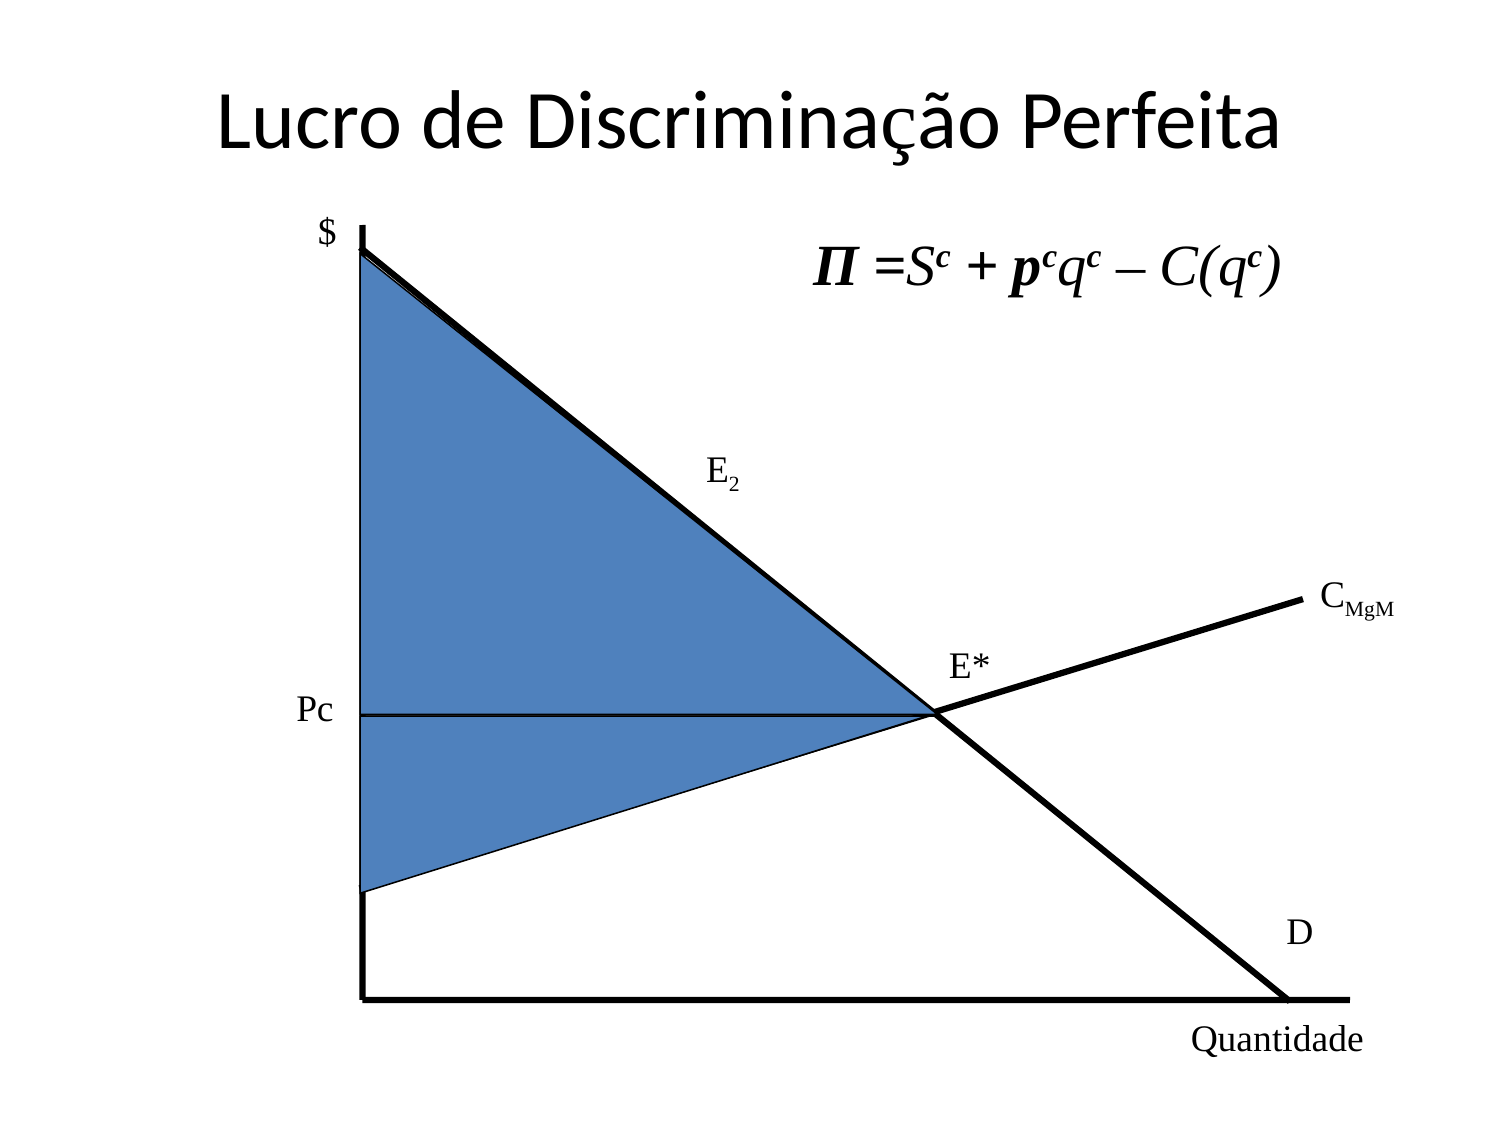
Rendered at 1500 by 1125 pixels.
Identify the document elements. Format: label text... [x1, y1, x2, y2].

text_box Π =Sc + pcqc – C(qc) [798, 219, 1365, 305]
text_box $ [303, 199, 352, 260]
text_box [360, 716, 928, 894]
text_box Pc [281, 676, 349, 737]
text_box Quantidade [1176, 1006, 1379, 1067]
title Lucro de Discriminação Perfeita [88, 66, 1412, 176]
text_box [360, 253, 938, 715]
text_box E2 [691, 437, 755, 504]
text_box E* [934, 633, 1006, 693]
text_box D [1271, 899, 1329, 960]
text_box CMgM [1305, 562, 1410, 629]
